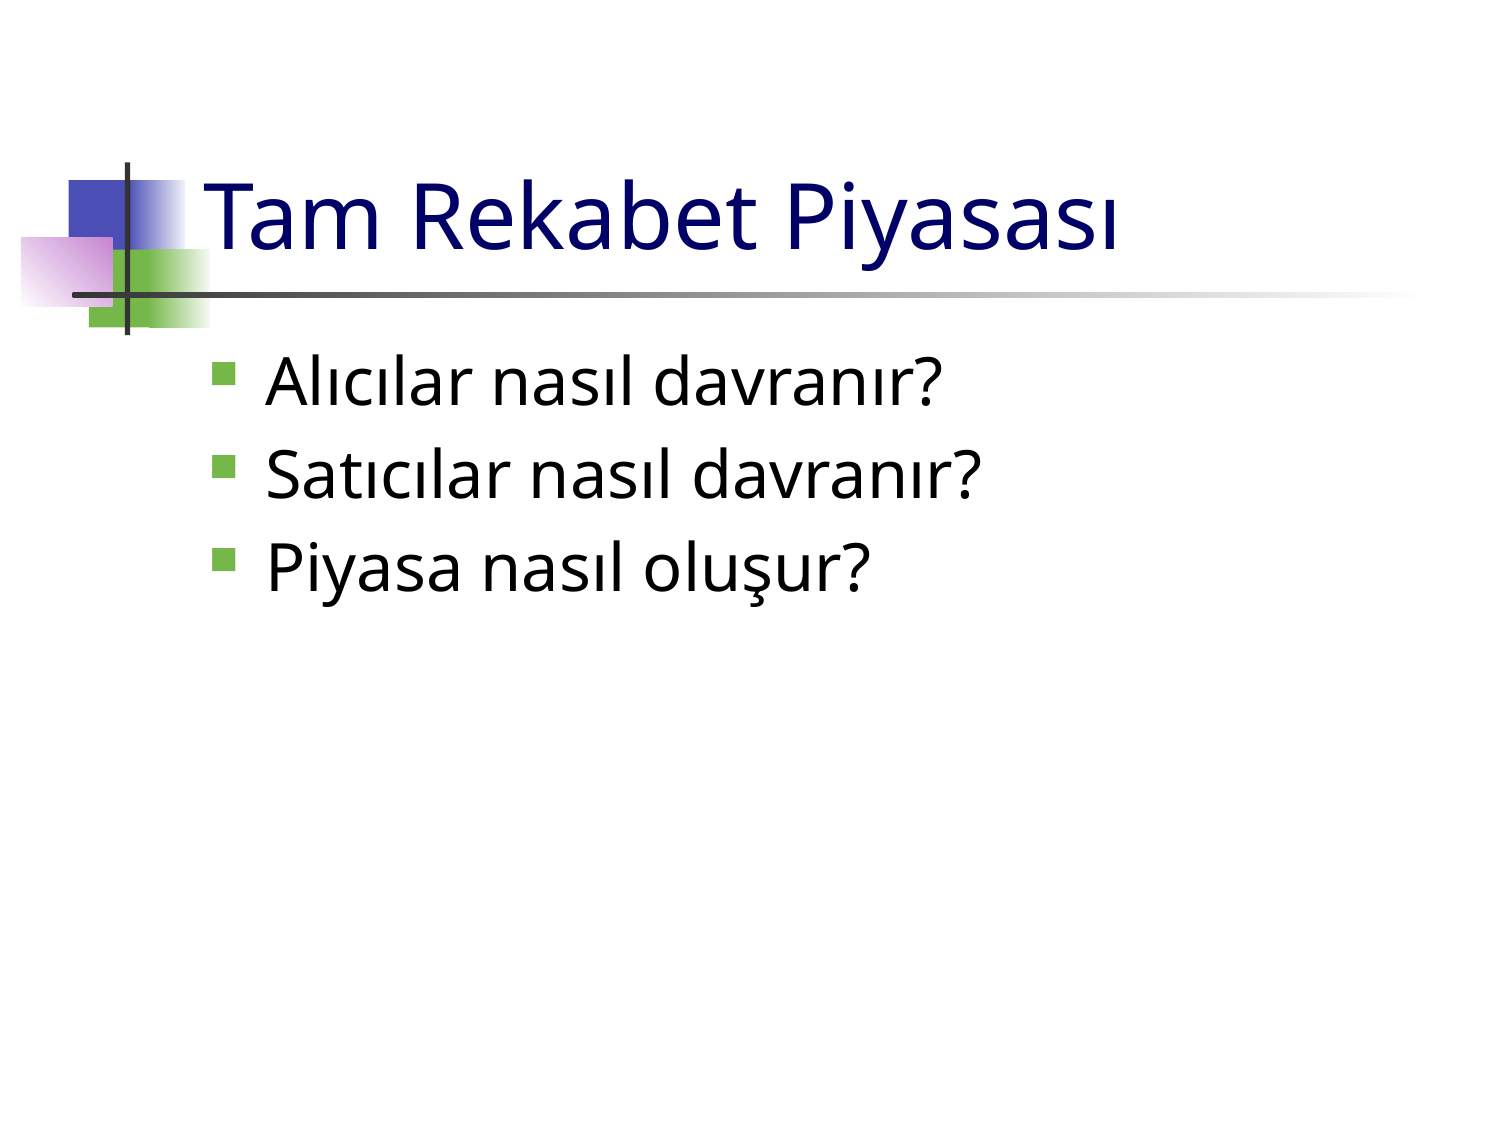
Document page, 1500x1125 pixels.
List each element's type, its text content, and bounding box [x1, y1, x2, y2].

title Tam Rekabet Piyasası [188, 35, 1468, 275]
list Alıcılar nasıl davranır? Satıcılar nasıl davranır? Piyasa nasıl oluşur? [193, 331, 1469, 1006]
